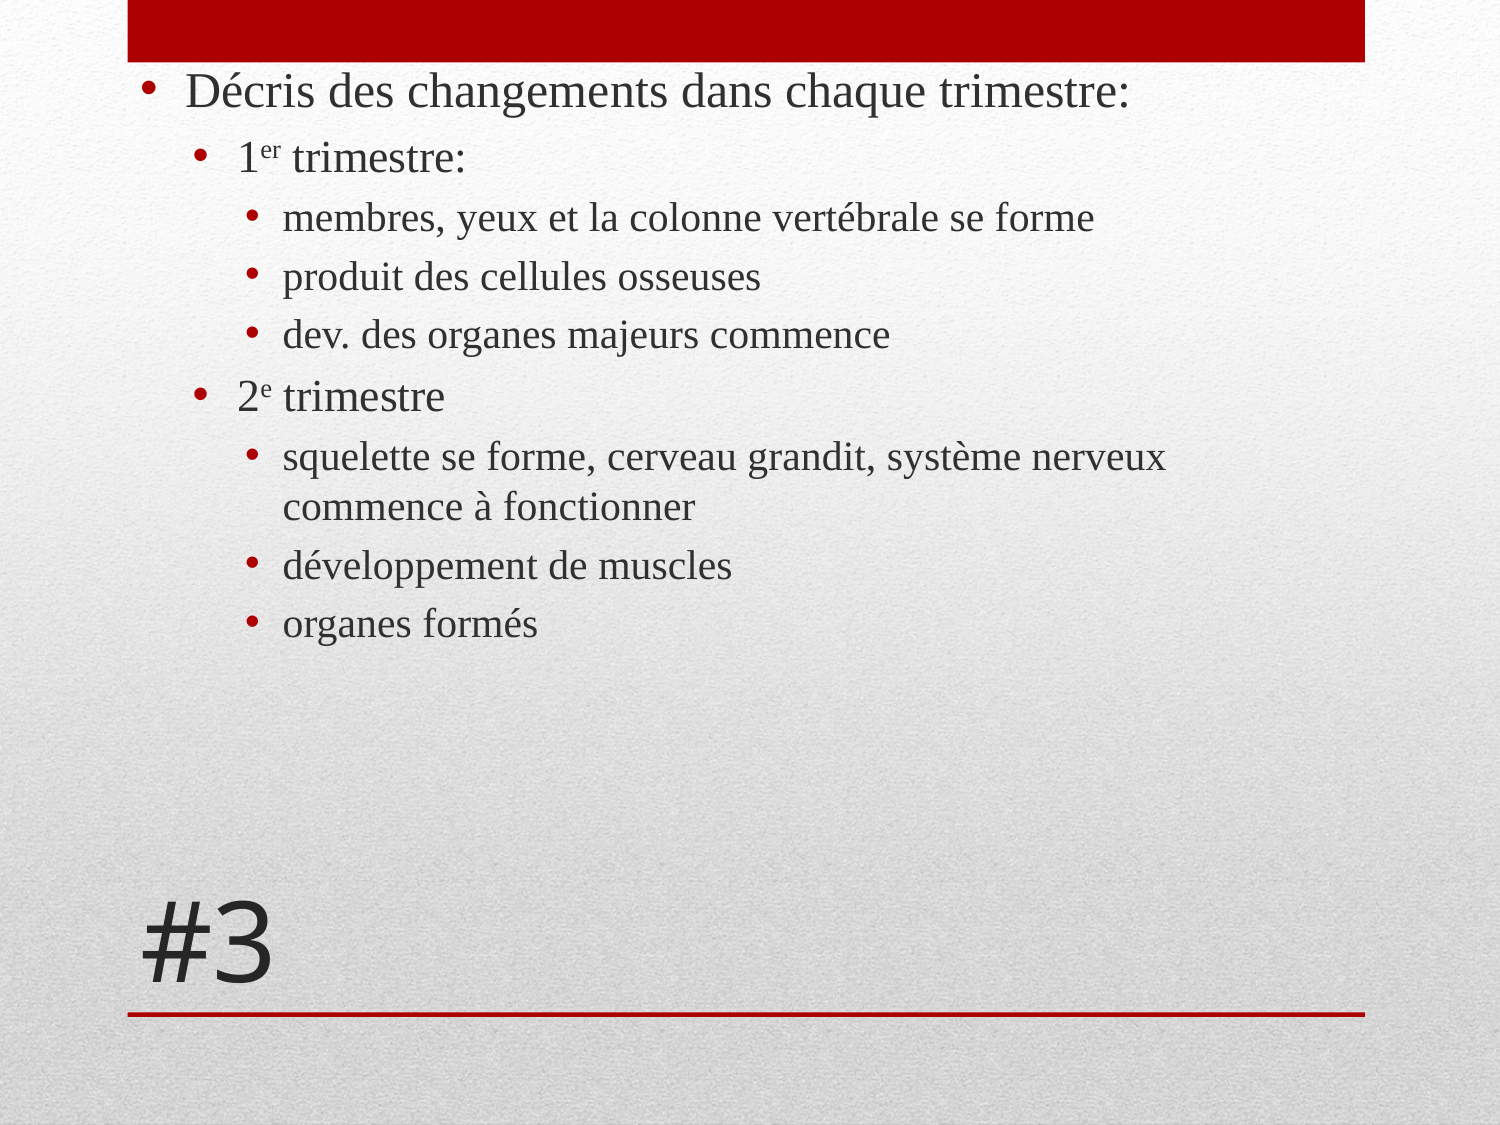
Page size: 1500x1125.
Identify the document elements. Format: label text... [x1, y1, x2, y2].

title #3 [125, 750, 1238, 1013]
list Décris des changements dans chaque trimestre: 1er trimestre: membres, yeux et la colonne vertébrale se forme produit des cellules osseuses dev. des organes majeurs commence 2e trimestre squelette se forme, cerveau grandit, système nerveux commence à fonctionner développement de muscles organes formés [125, 112, 1363, 750]
